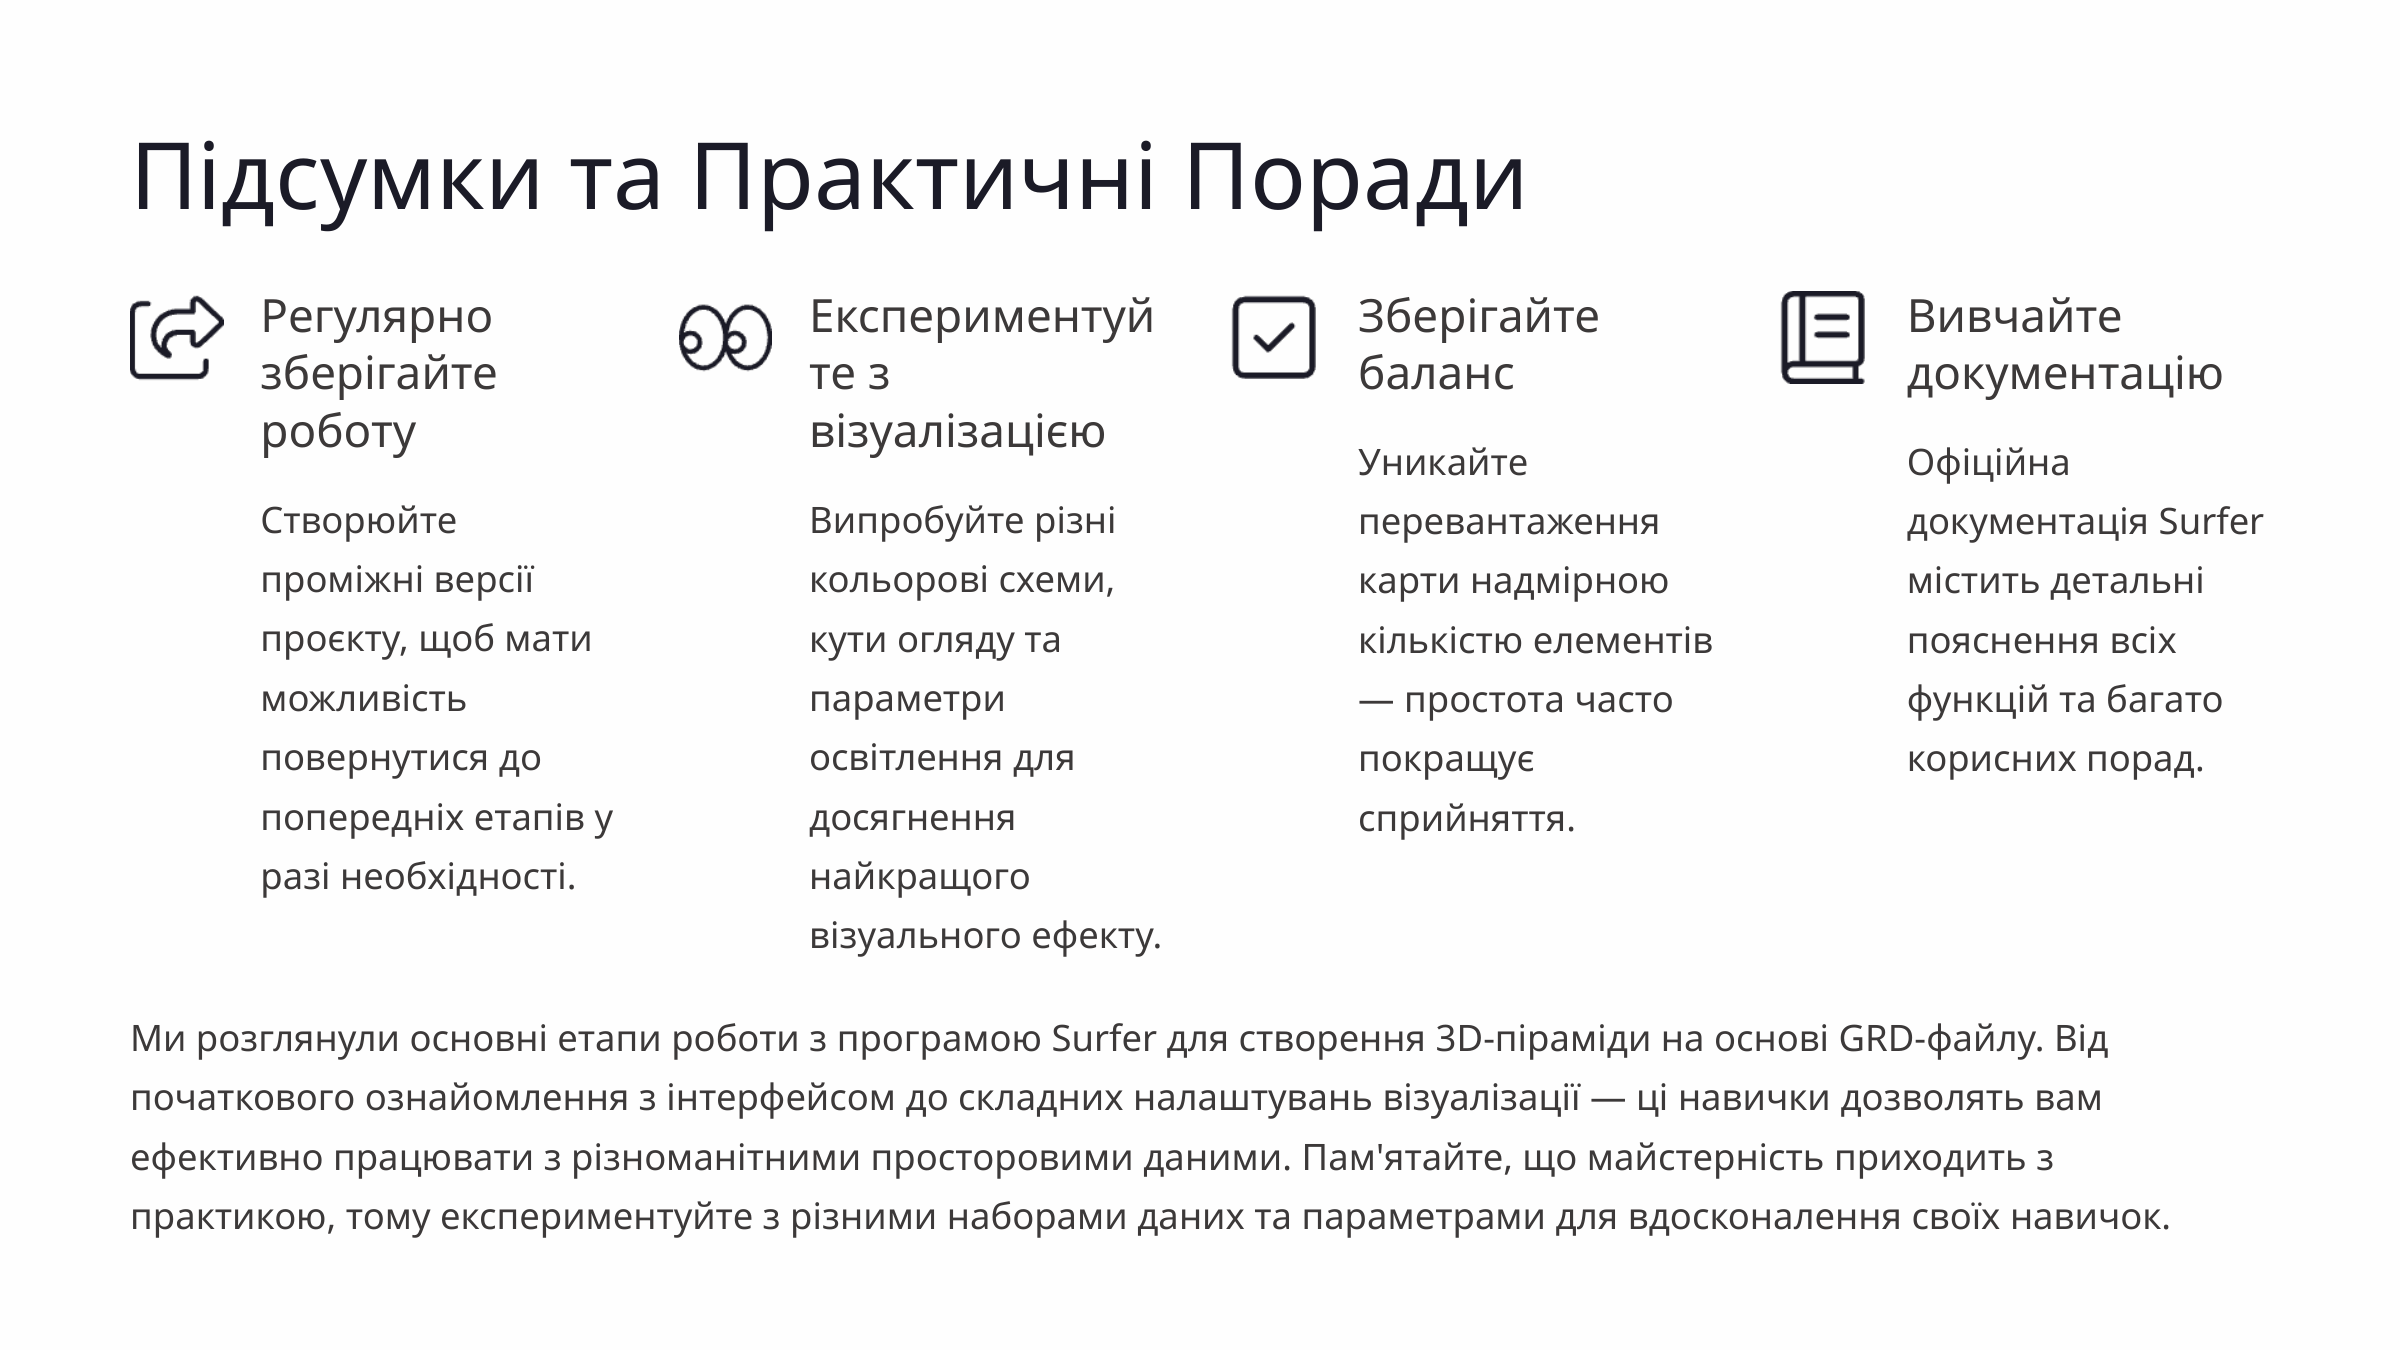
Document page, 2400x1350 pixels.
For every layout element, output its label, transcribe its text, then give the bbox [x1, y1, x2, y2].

text_box Вивчайте документацію [1906, 284, 2270, 401]
picture [1776, 291, 1870, 385]
text_box Уникайте перевантаження карти надмірною кількістю елементів — простота часто покращує сприйняття. [1358, 423, 1721, 840]
picture [678, 291, 773, 385]
text_box Підсумки та Практичні Поради [130, 112, 1491, 229]
picture [130, 291, 224, 385]
text_box Створюйте проміжні версії проєкту, щоб мати можливість повернутися до попередніх етапів у разі необхідності. [260, 481, 624, 839]
text_box Випробуйте різні кольорові схеми, кути огляду та параметри освітлення для досягнення найкращого візуального ефекту. [809, 481, 1172, 958]
text_box Зберігайте баланс [1358, 284, 1721, 401]
text_box Ми розглянули основні етапи роботи з програмою Surfer для створення 3D-піраміди на основі GRD-файлу. Від початкового ознайомлення з інтерфейсом до складних налаштувань візуалізації — ці навички дозволять вам ефективно працювати з різноманітними просторовими даними. Пам'ятайте, що майстерність приходить з практикою, тому експериментуйте з різними наборами даних та параметрами для вдосконалення своїх навичок. [130, 999, 2270, 1238]
text_box Експериментуйте з візуалізацією [809, 284, 1172, 459]
picture [1227, 291, 1321, 385]
text_box Регулярно зберігайте роботу [260, 284, 624, 459]
text_box Офіційна документація Surfer містить детальні пояснення всіх функцій та багато корисних порад. [1906, 423, 2270, 781]
